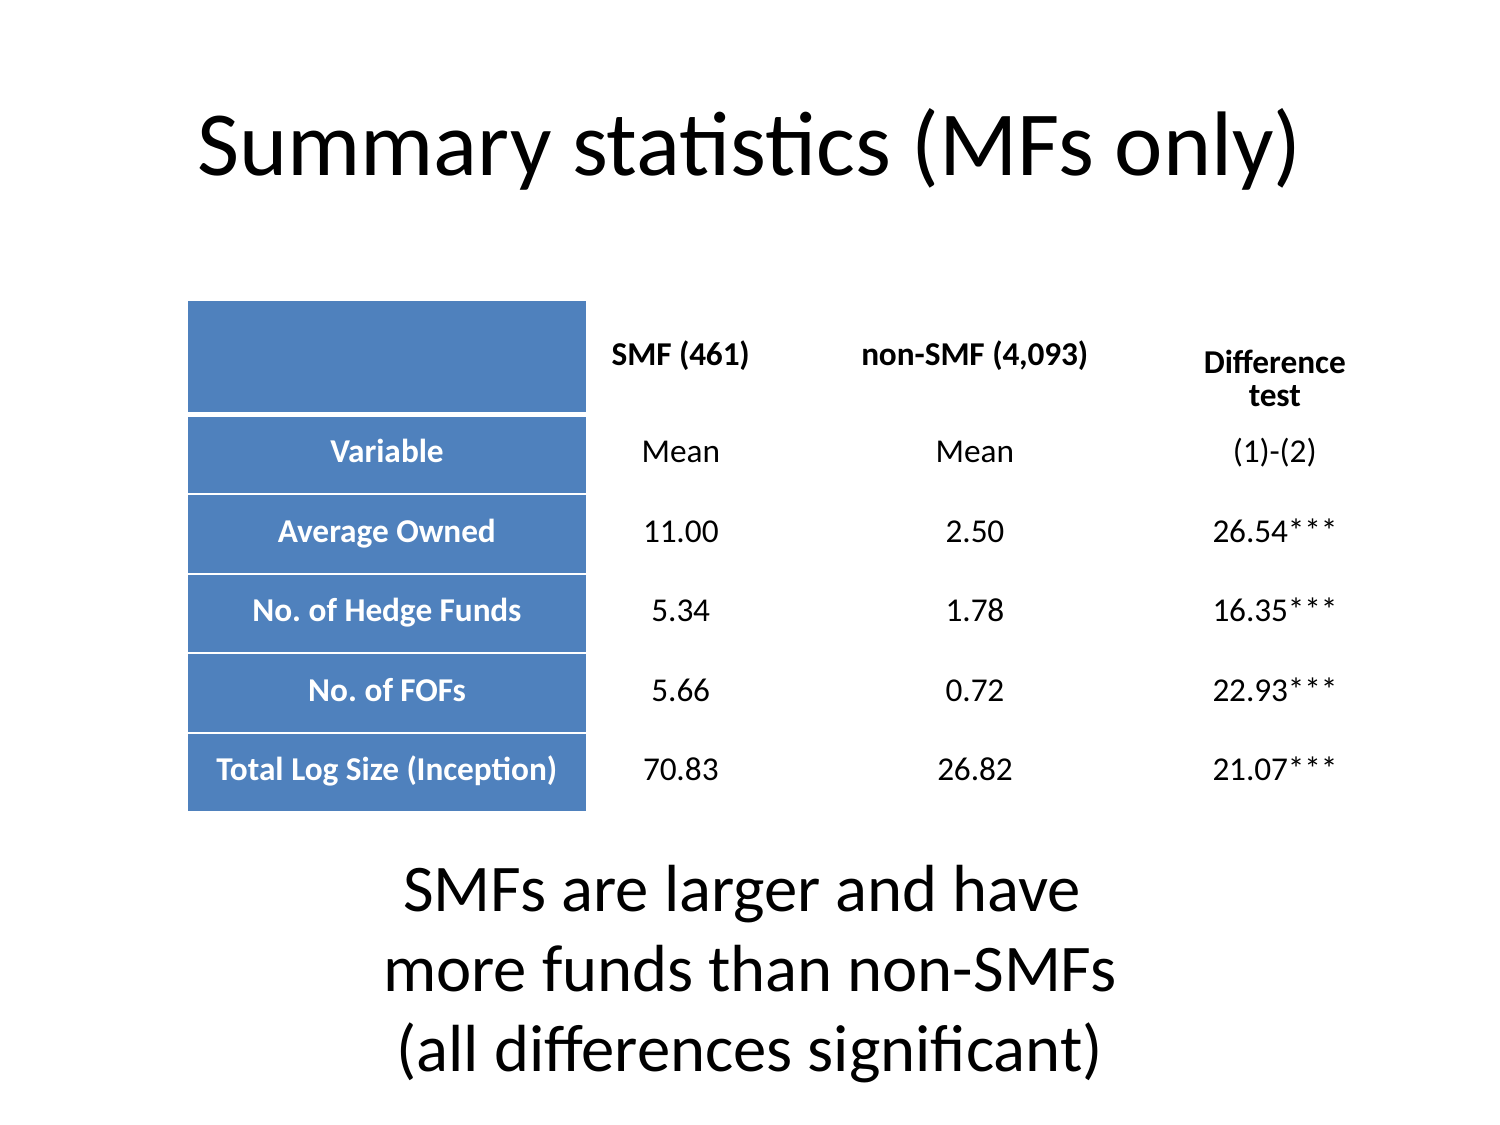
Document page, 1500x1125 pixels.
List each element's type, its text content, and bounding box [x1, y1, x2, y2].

table_header SMF (461) [588, 301, 774, 412]
table_cell No. of FOFs [188, 654, 586, 732]
table_cell Total Log Size (Inception) [188, 734, 586, 811]
table_cell No. of Hedge Funds [188, 575, 586, 652]
table_cell 1.78 [776, 575, 1174, 652]
table_header non-SMF (4,093) [776, 301, 1174, 412]
table_header Difference test [1176, 301, 1374, 412]
table_cell 11.00 [588, 495, 774, 573]
table_cell 26.82 [776, 734, 1174, 811]
table_cell 22.93*** [1176, 654, 1374, 732]
table_cell Mean [776, 417, 1174, 493]
table_cell Variable [188, 417, 586, 493]
text_box SMFs are larger and have more funds than non-SMFs (all differences significant) [0, 837, 1500, 1093]
table_cell Mean [588, 417, 774, 493]
table_cell (1)-(2) [1176, 417, 1374, 493]
table_cell 21.07*** [1176, 734, 1374, 811]
table_cell 2.50 [776, 495, 1174, 573]
table_cell 5.34 [588, 575, 774, 652]
table_cell 0.72 [776, 654, 1174, 732]
table_cell 5.66 [588, 654, 774, 732]
table_cell 16.35*** [1176, 575, 1374, 652]
table_cell 26.54*** [1176, 495, 1374, 573]
table_cell Average Owned [188, 495, 586, 573]
table_cell 70.83 [588, 734, 774, 811]
title Summary statistics (MFs only) [75, 45, 1425, 233]
table_header [188, 301, 586, 412]
